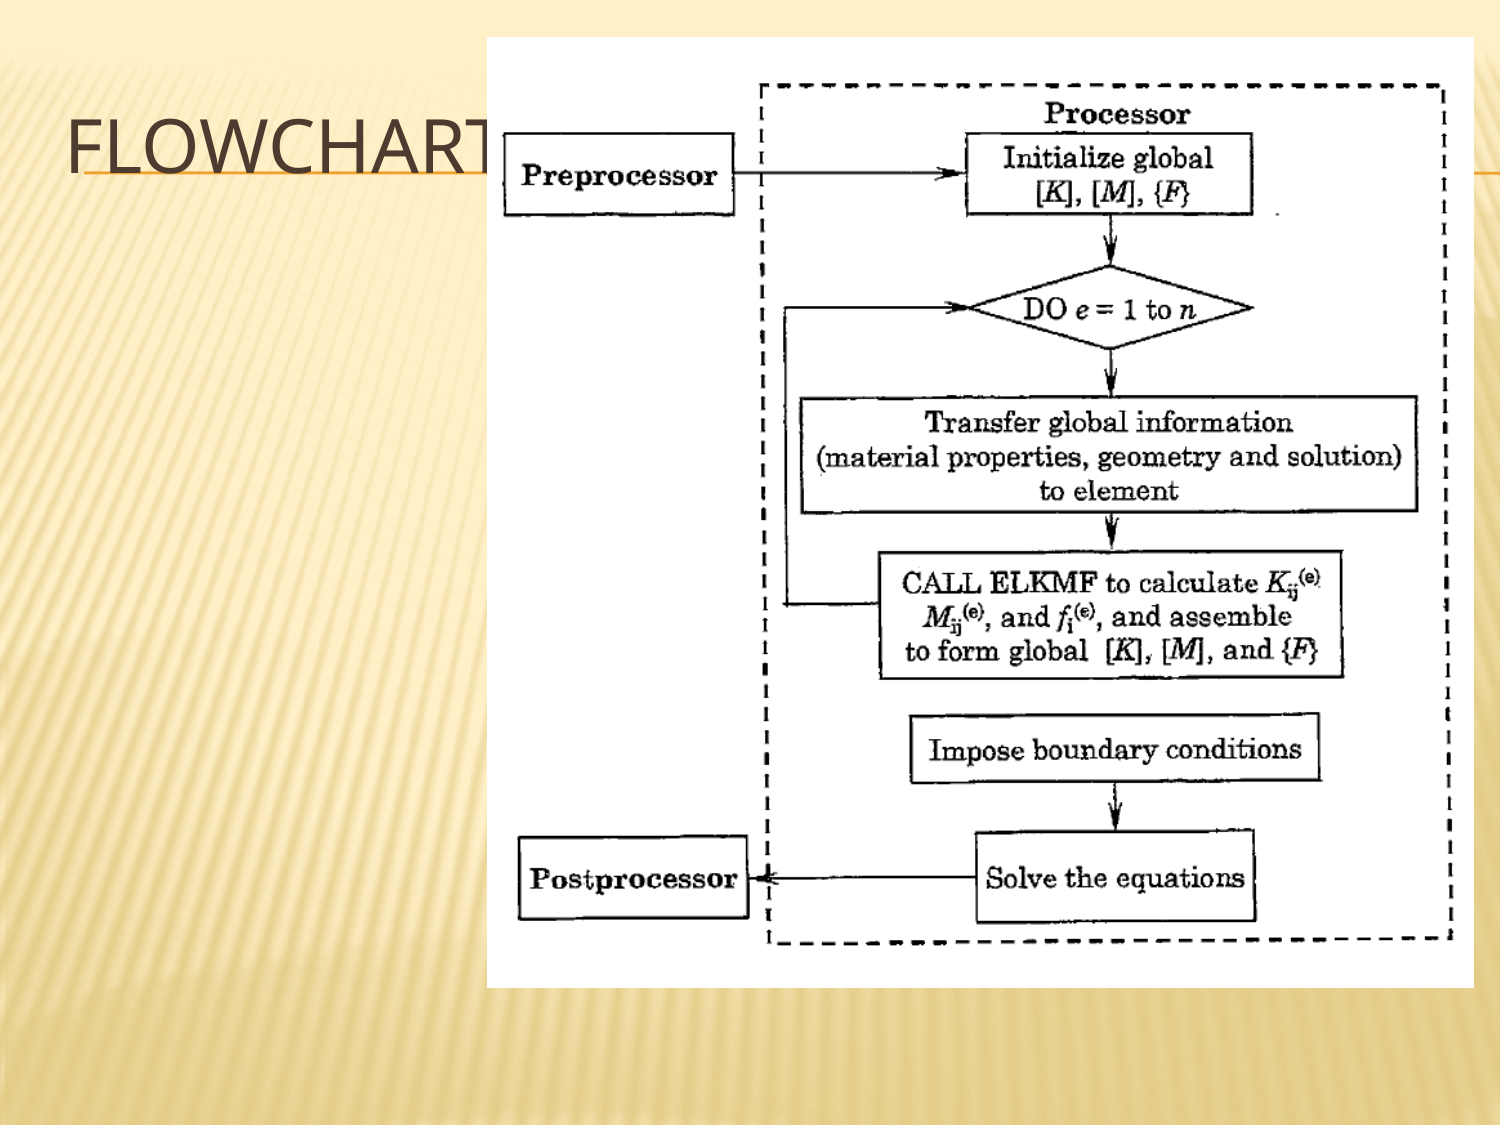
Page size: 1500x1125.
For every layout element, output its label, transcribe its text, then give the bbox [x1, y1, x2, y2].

title flowchart [50, 75, 477, 213]
picture [487, 37, 1474, 988]
